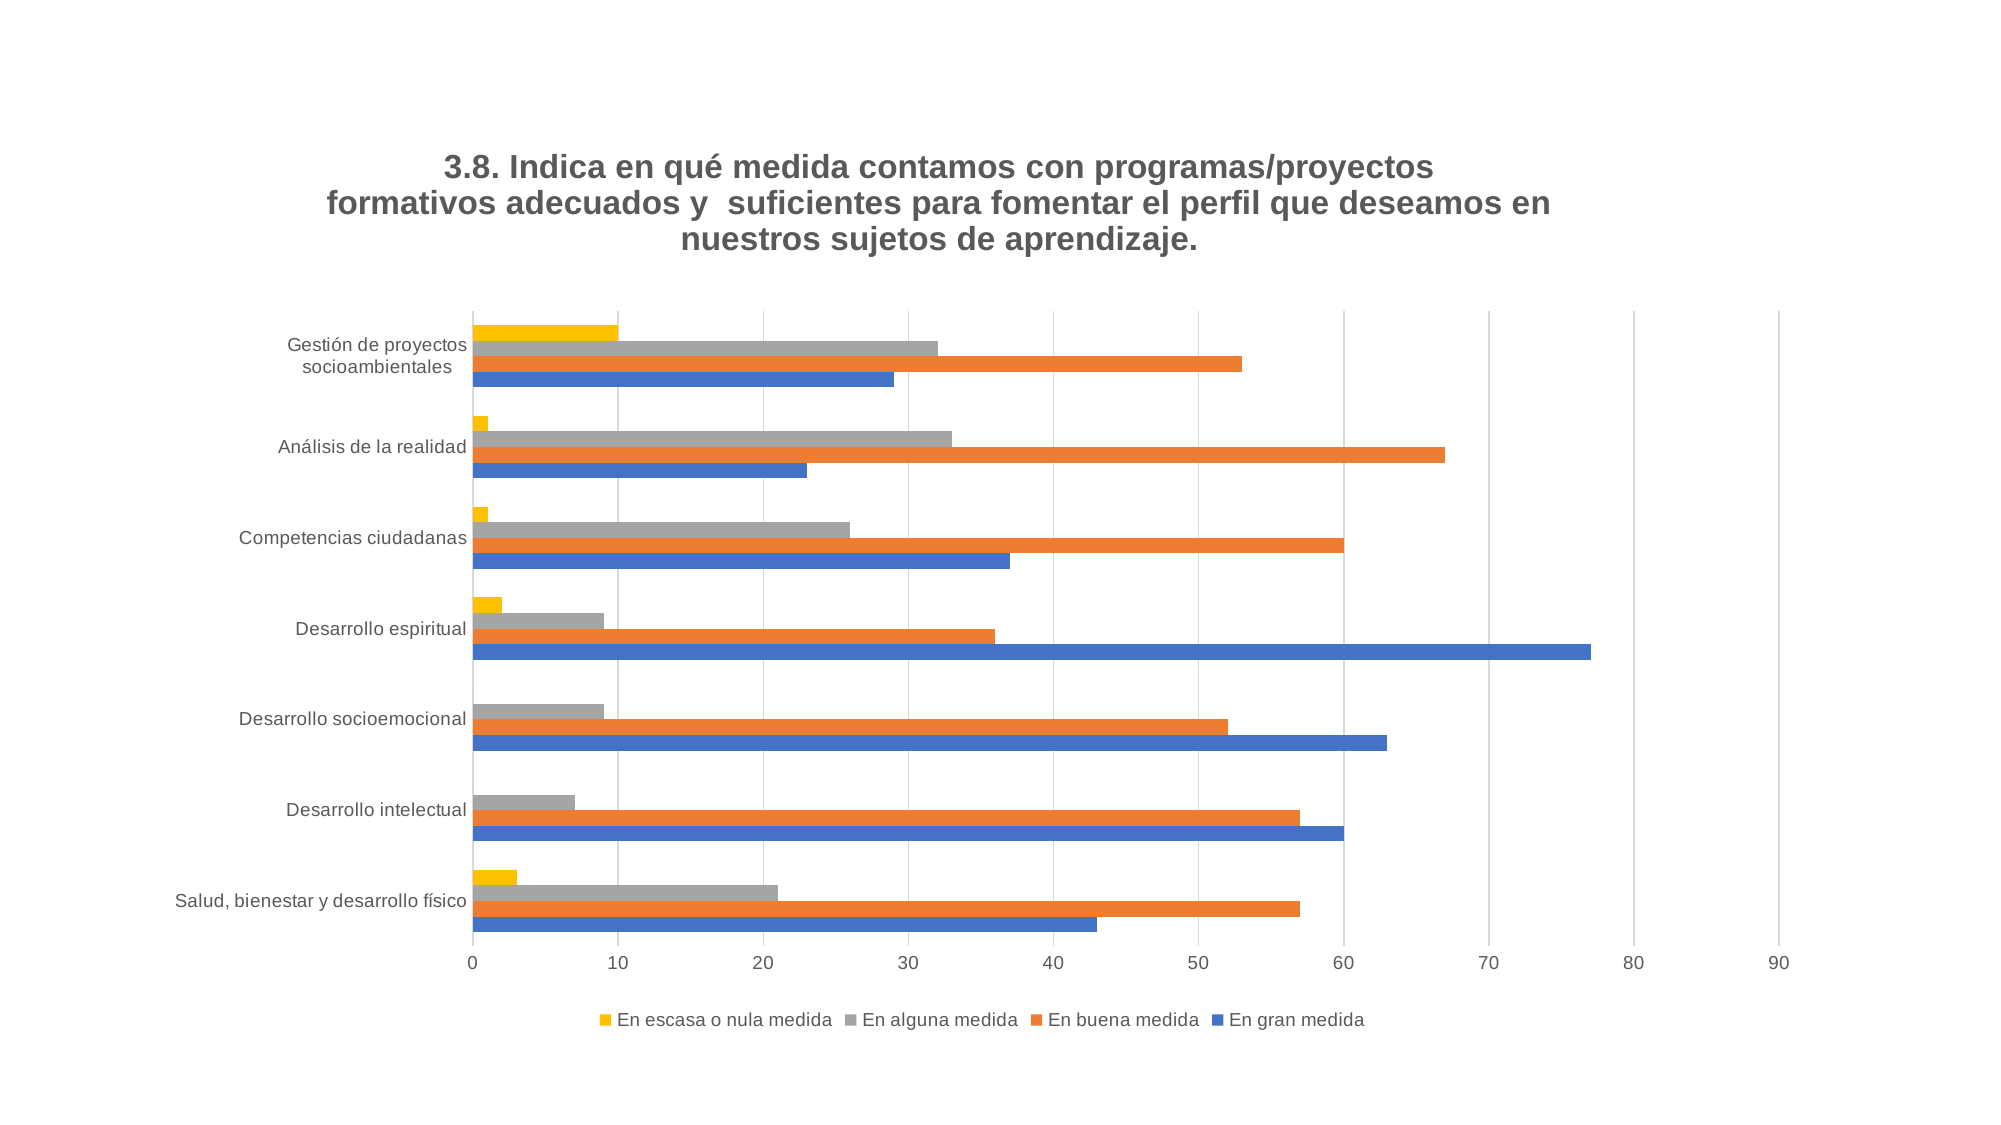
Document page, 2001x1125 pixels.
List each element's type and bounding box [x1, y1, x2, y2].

chart [140, 138, 1825, 1038]
